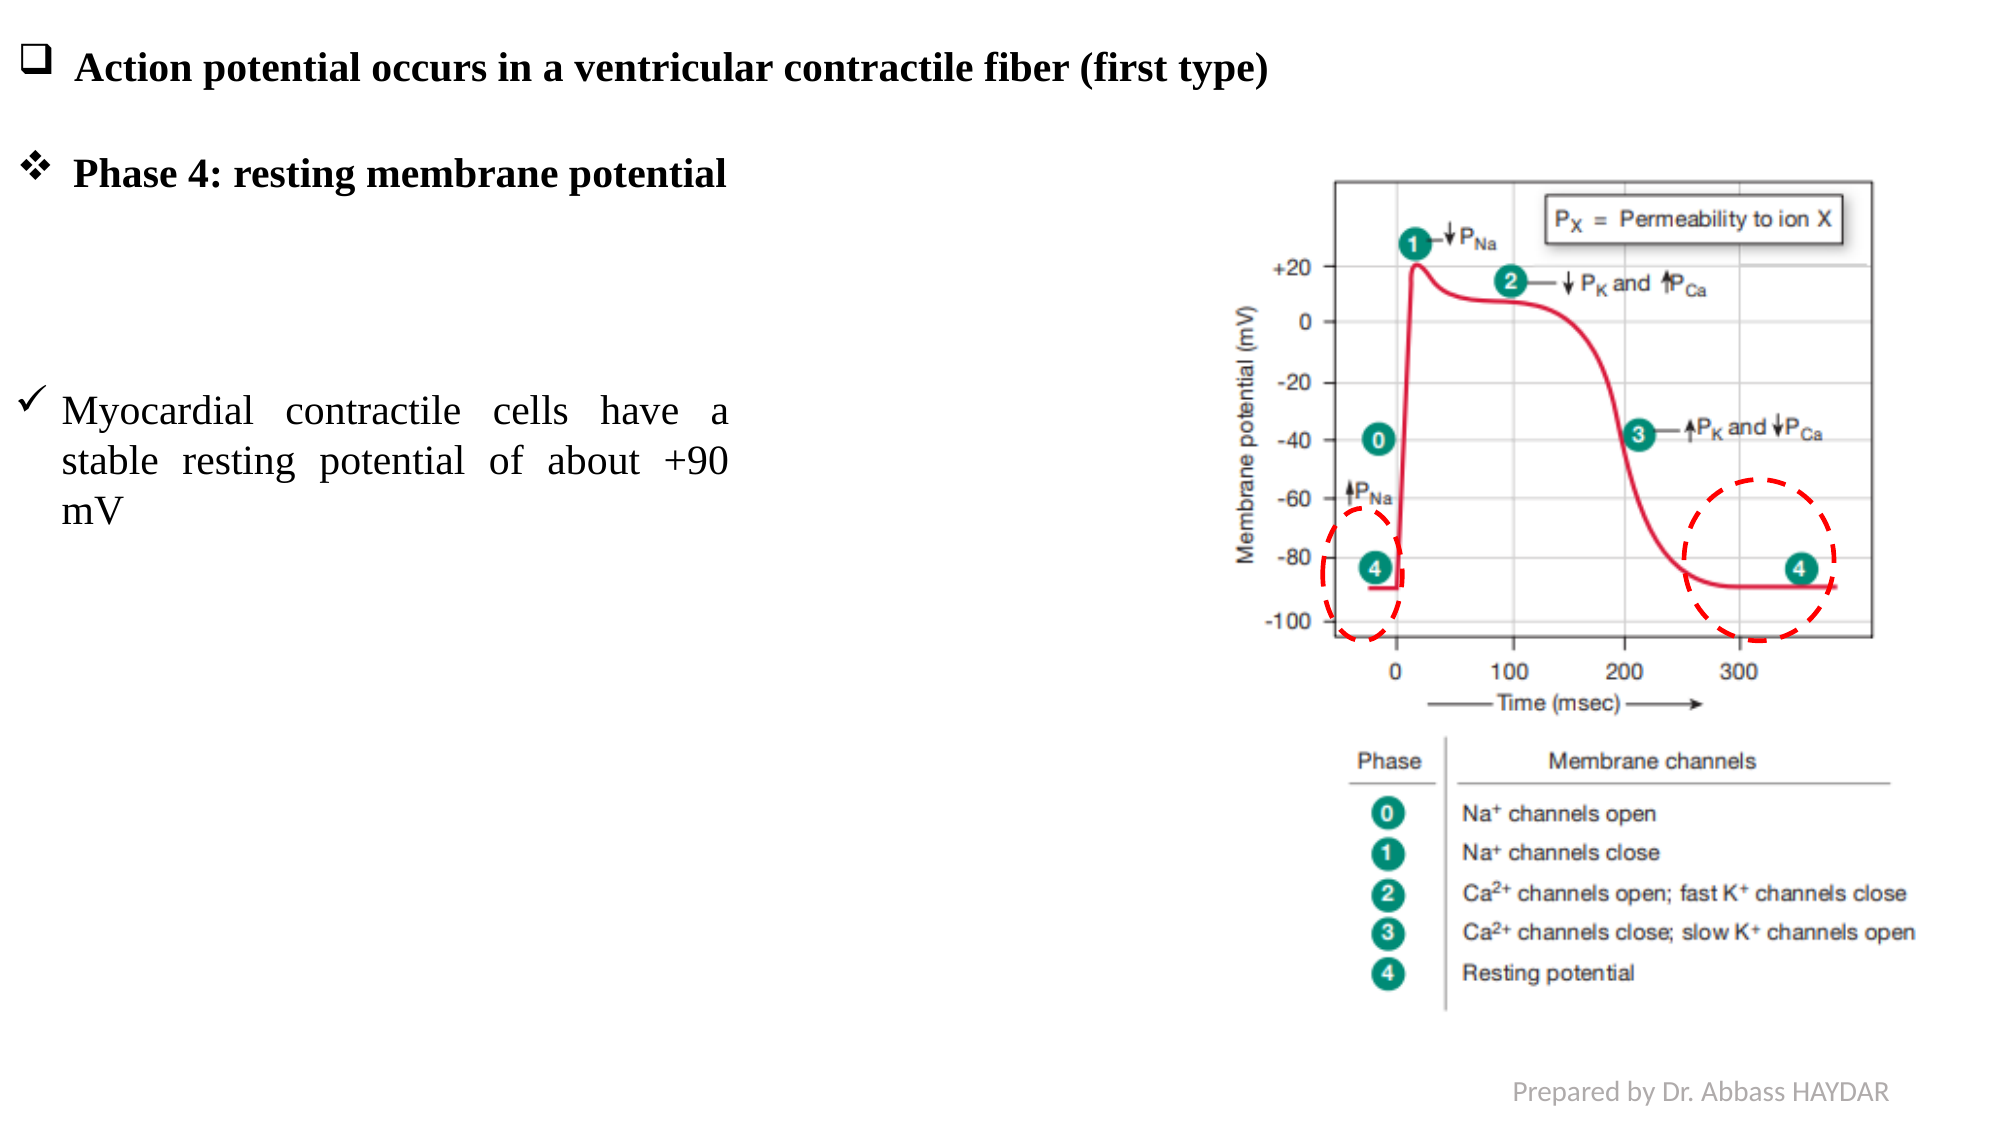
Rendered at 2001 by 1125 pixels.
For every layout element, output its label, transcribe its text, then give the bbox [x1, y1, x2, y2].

text_box Prepared by Dr. Abbass HAYDAR [1497, 1064, 1905, 1115]
text_box Action potential occurs in a ventricular contractile fiber (first type) [3, 32, 1296, 97]
text_box Myocardial contractile cells have a stable resting potential of about +90 mV [0, 375, 745, 541]
picture [1195, 161, 1949, 1016]
text_box Phase 4: resting membrane potential [2, 138, 743, 203]
